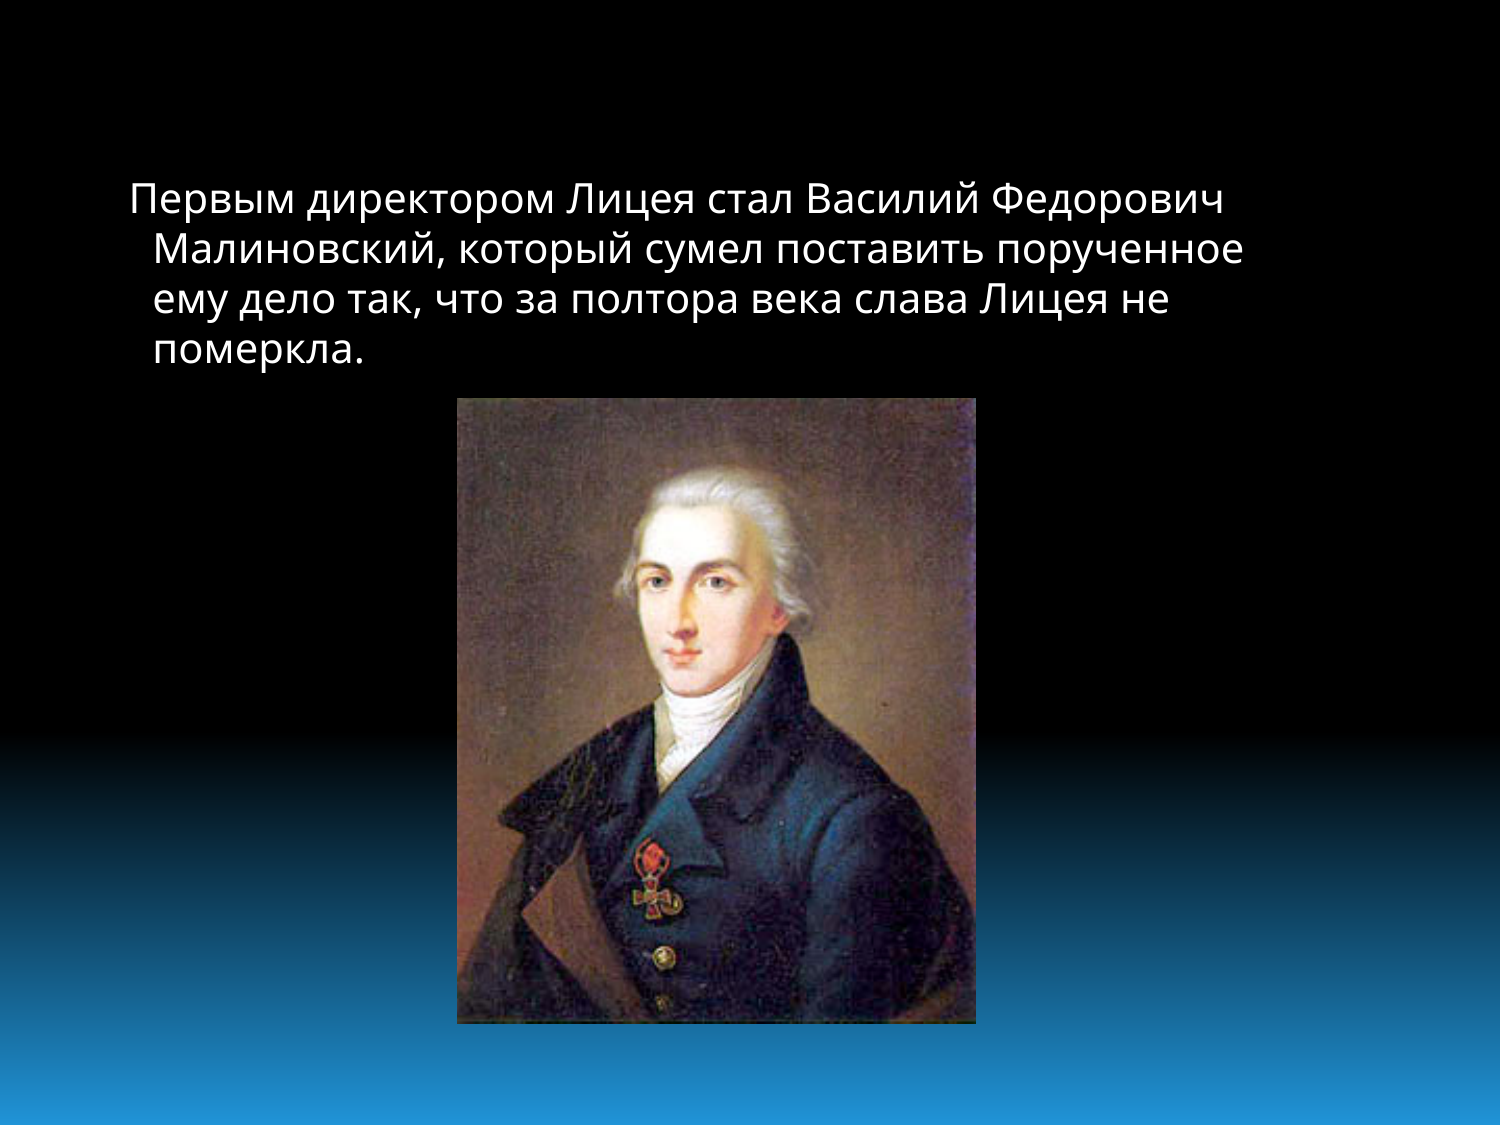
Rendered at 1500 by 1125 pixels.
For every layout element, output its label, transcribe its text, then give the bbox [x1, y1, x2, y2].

list Первым директором Лицея стал Василий Федорович Малиновский, который сумел поставить порученное ему дело так, что за полтора века слава Лицея не померкла. [70, 164, 1346, 914]
picture [456, 397, 977, 1024]
